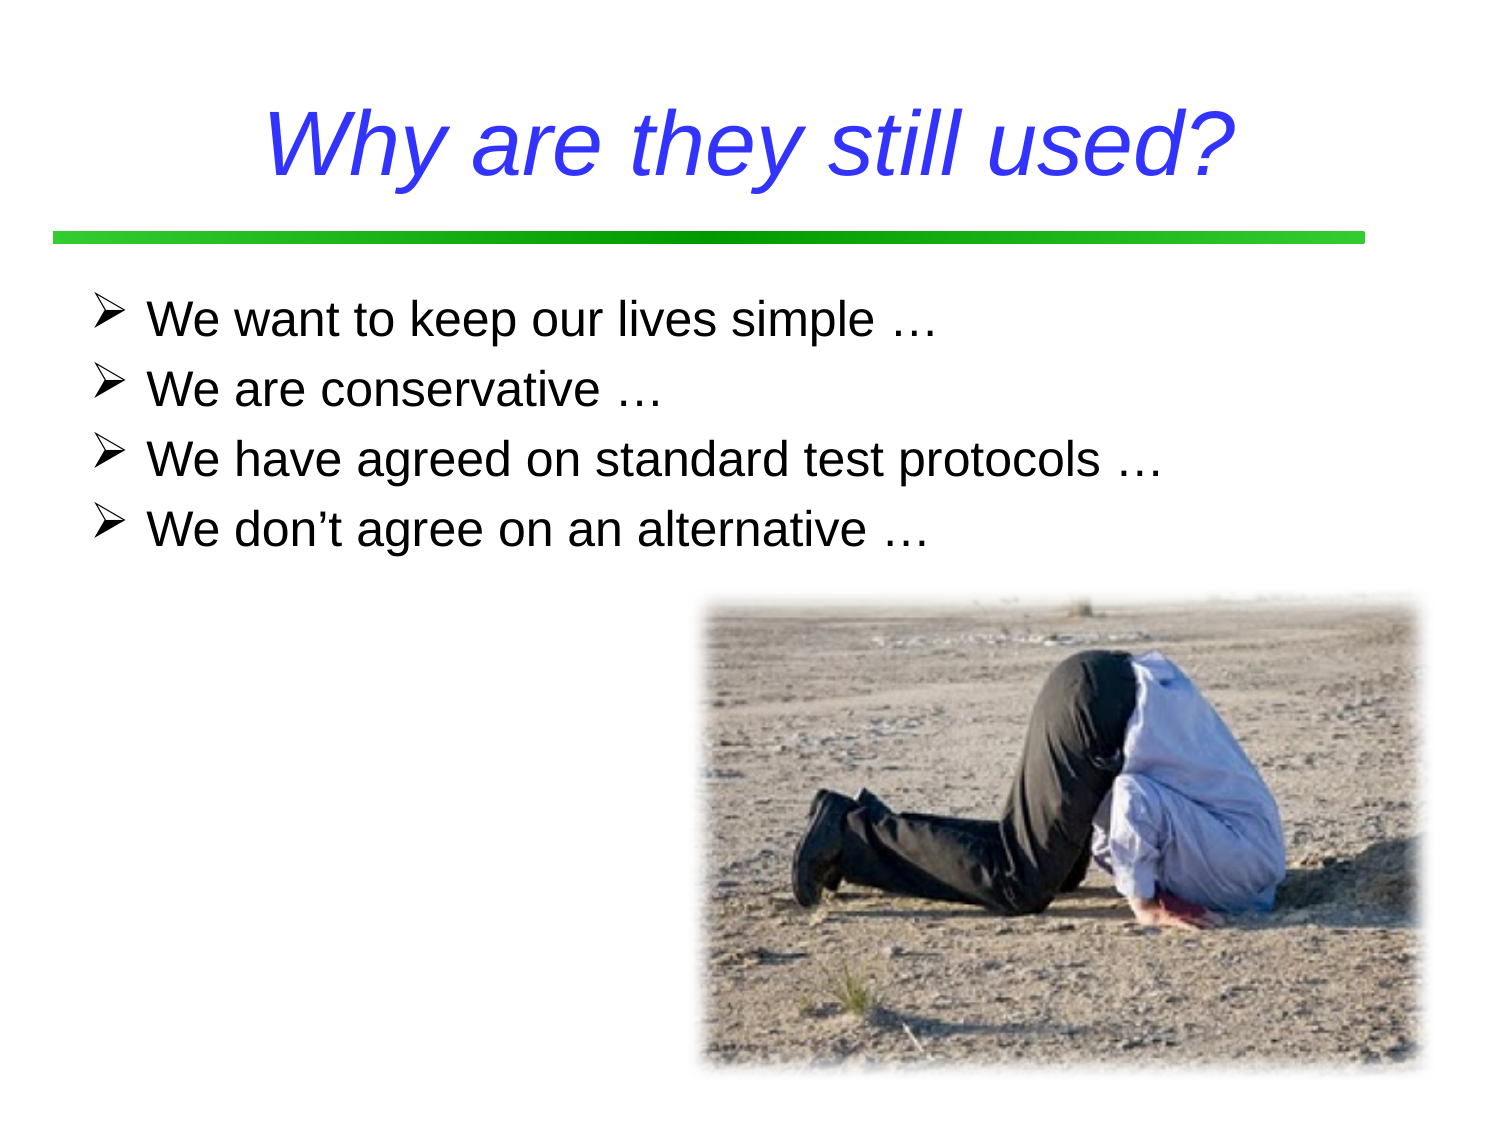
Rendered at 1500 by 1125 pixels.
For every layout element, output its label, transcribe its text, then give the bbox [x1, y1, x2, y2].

picture [688, 587, 1436, 1082]
title Why are they still used? [74, 44, 1426, 233]
list We want to keep our lives simple … We are conservative … We have agreed on standard test protocols … We don’t agree on an alternative … [74, 278, 1426, 1006]
